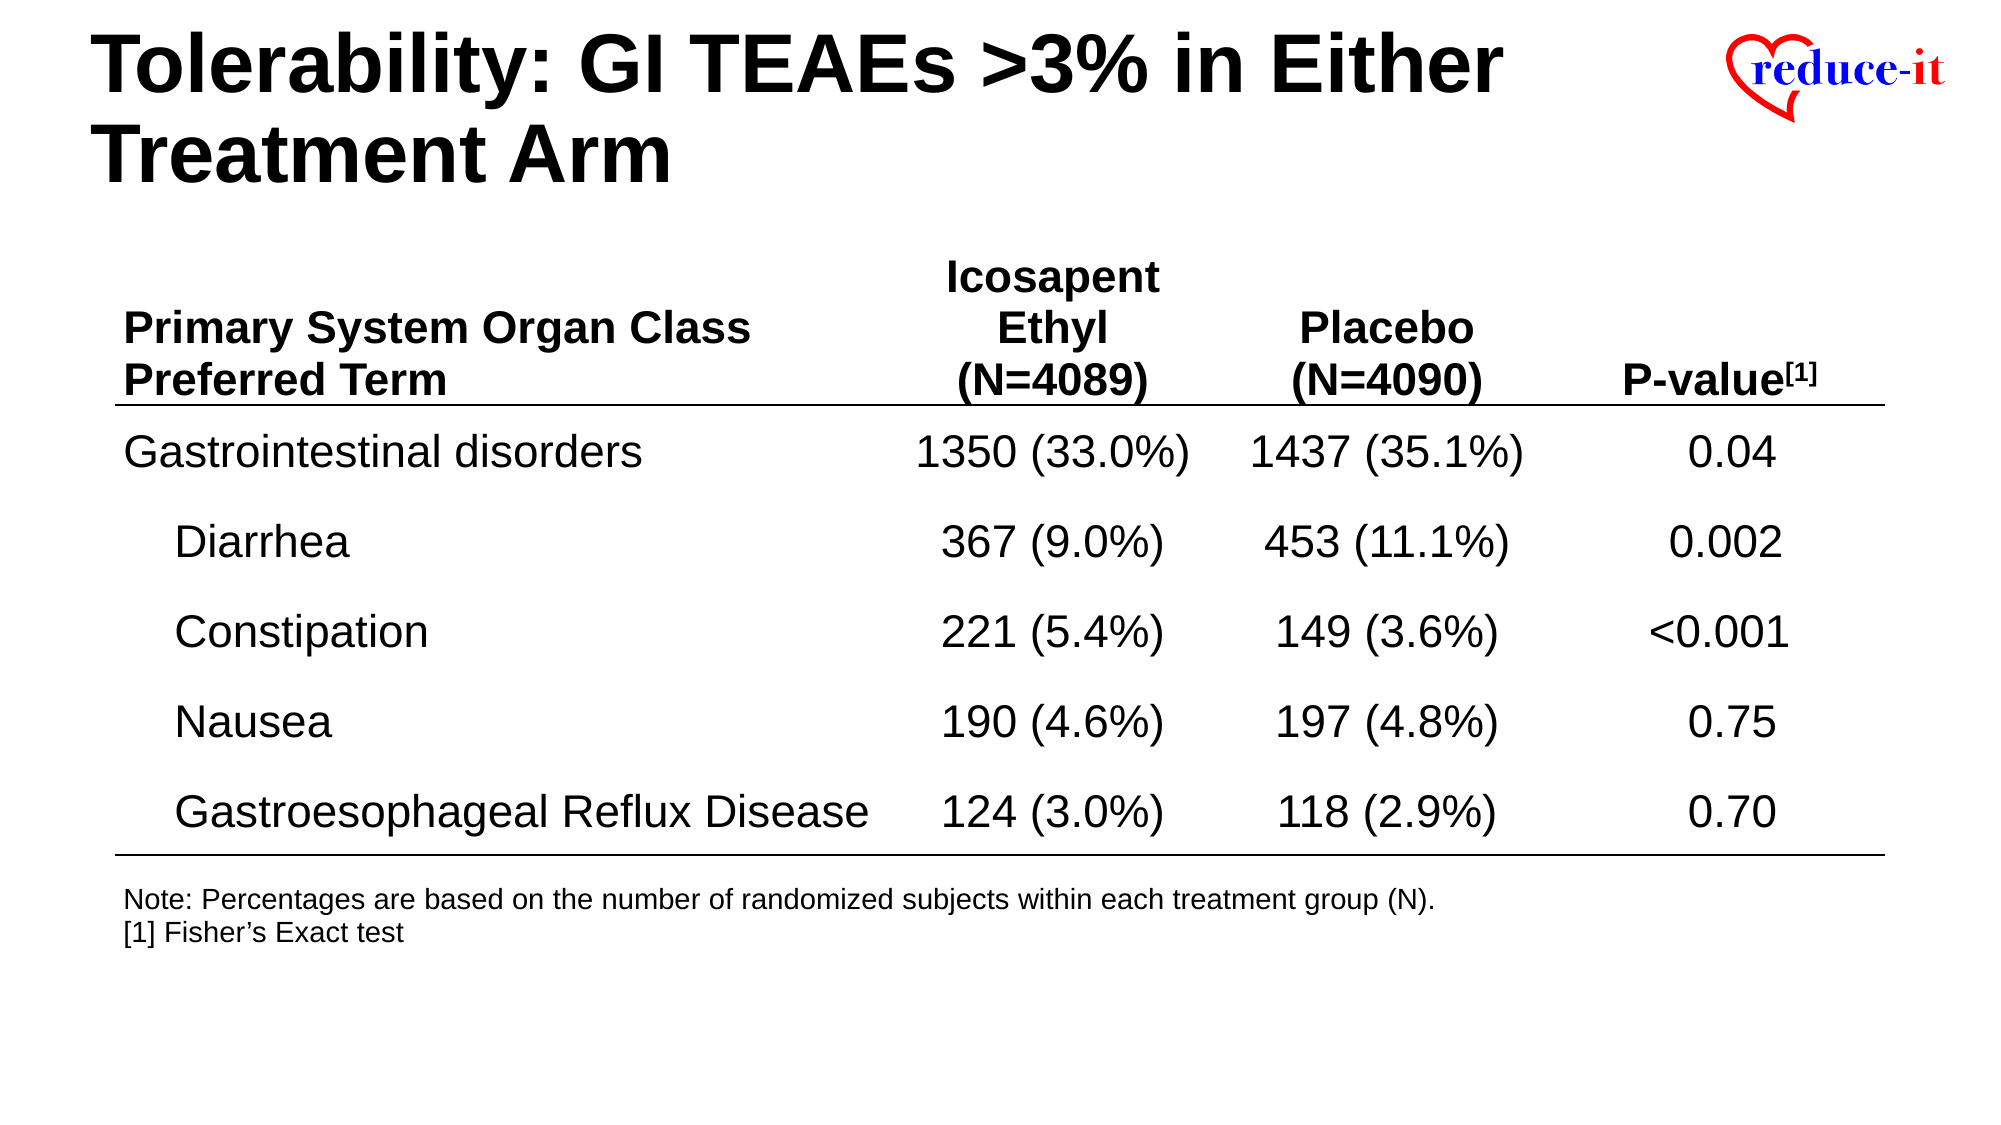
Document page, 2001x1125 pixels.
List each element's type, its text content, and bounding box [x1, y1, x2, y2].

title Tolerability: GI TEAEs >3% in Either Treatment Arm [75, 1, 1800, 220]
table_cell 118 (2.9%) [1220, 765, 1554, 854]
table_header Placebo (N=4090) [1220, 251, 1554, 404]
table_cell 149 (3.6%) [1220, 585, 1554, 675]
table_cell Diarrhea [115, 495, 886, 585]
table_cell 0.002 [1554, 495, 1885, 585]
table_header Primary System Organ Class Preferred Term [115, 251, 886, 404]
table_header Icosapent Ethyl (N=4089) [886, 251, 1220, 404]
table_cell 0.70 [1554, 765, 1885, 854]
table_cell 190 (4.6%) [886, 675, 1220, 765]
table_cell 453 (11.1%) [1220, 495, 1554, 585]
table_cell 1350 (33.0%) [886, 406, 1220, 495]
table_cell 367 (9.0%) [886, 495, 1220, 585]
table_cell 1437 (35.1%) [1220, 406, 1554, 495]
table_cell Note: Percentages are based on the number of randomized subjects within each treatment group (N). [1] Fisher’s Exact test [115, 856, 1885, 993]
picture [1800, 34, 1945, 123]
table_cell Constipation [115, 585, 886, 675]
table_cell 0.75 [1554, 675, 1885, 765]
table_cell 221 (5.4%) [886, 585, 1220, 675]
table_cell 197 (4.8%) [1220, 675, 1554, 765]
table_cell Gastroesophageal Reflux Disease [115, 765, 886, 854]
table_header P-value[1] [1554, 251, 1885, 404]
table_cell 0.04 [1554, 406, 1885, 495]
table_cell 124 (3.0%) [886, 765, 1220, 854]
table_cell <0.001 [1554, 585, 1885, 675]
table_cell Gastrointestinal disorders [115, 406, 886, 495]
table_cell Nausea [115, 675, 886, 765]
